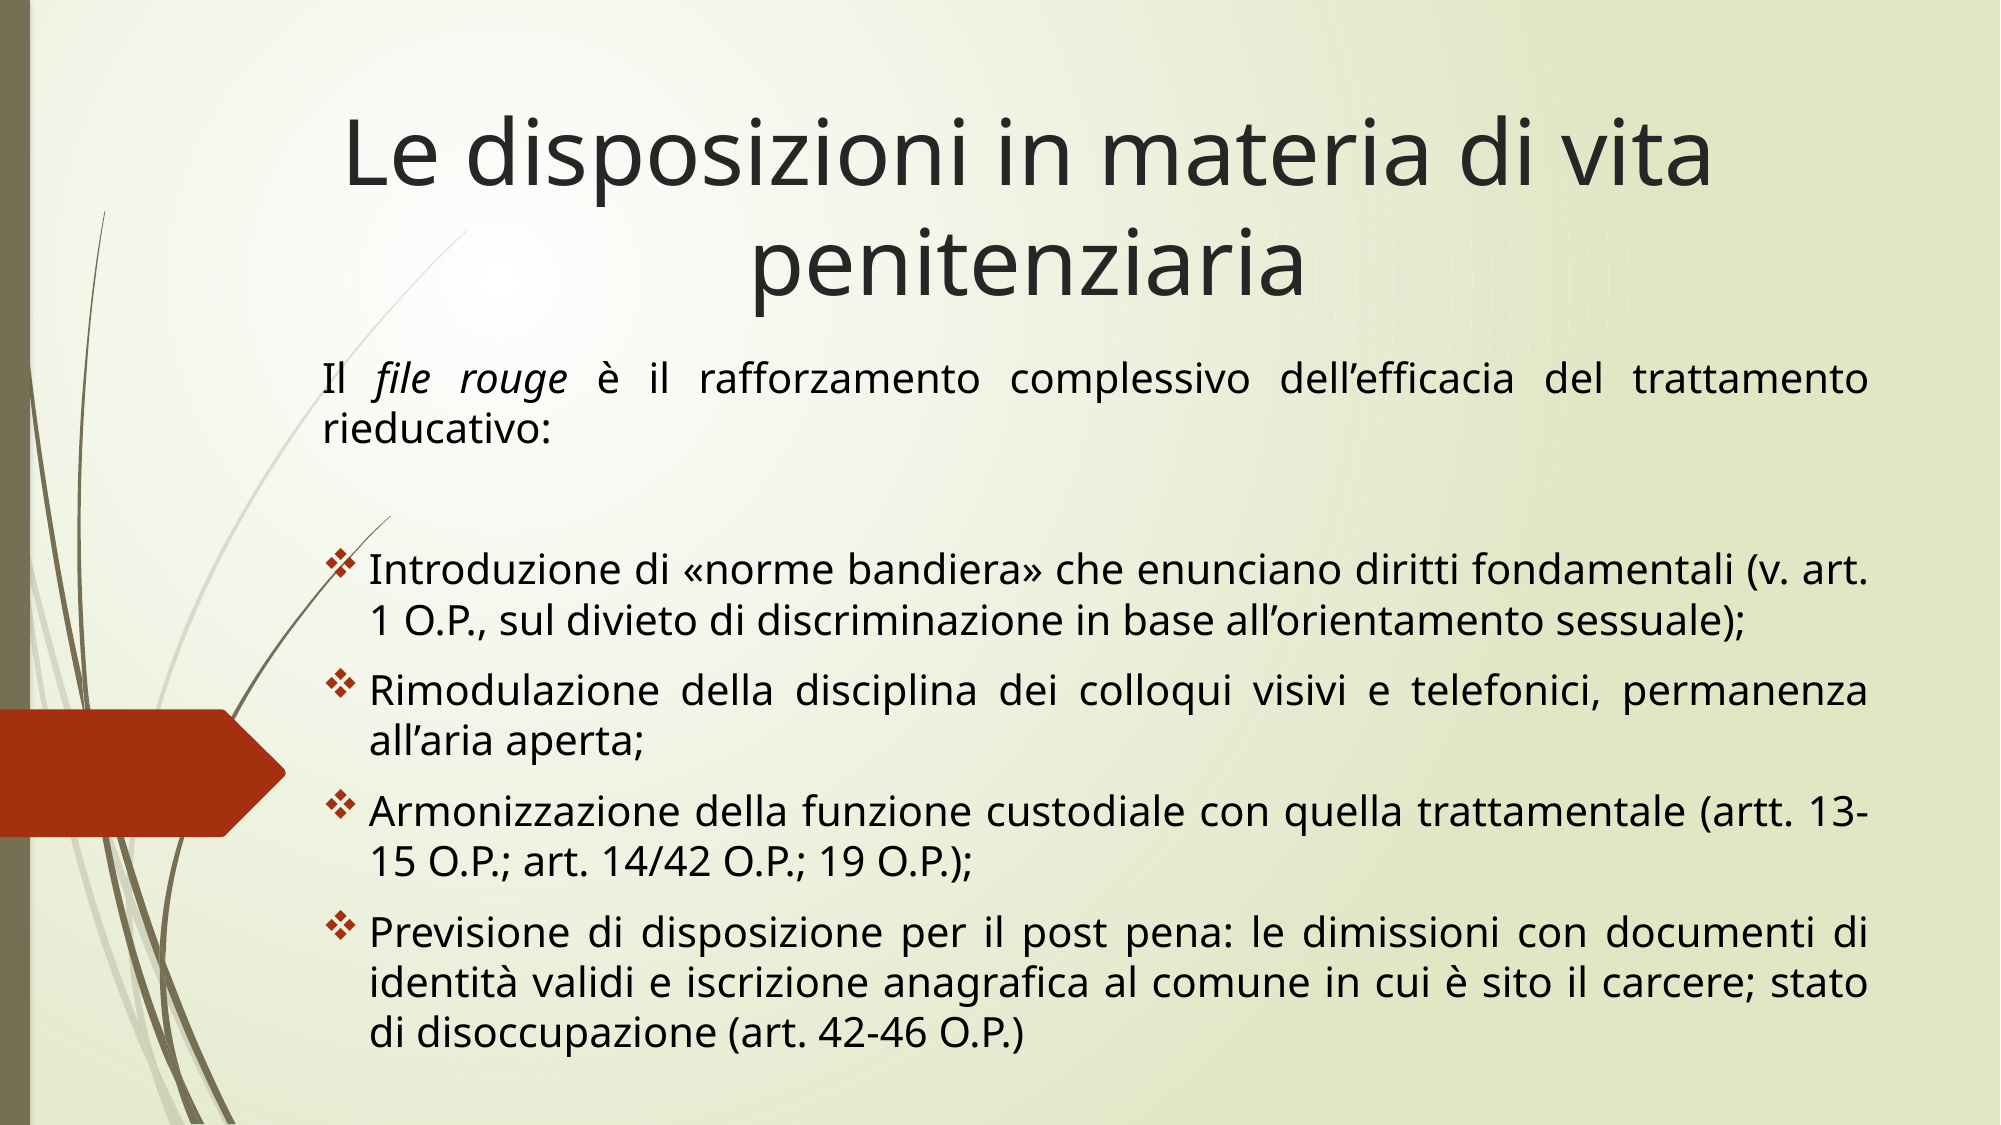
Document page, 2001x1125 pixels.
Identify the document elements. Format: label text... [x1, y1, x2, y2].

subtitle Il file rouge è il rafforzamento complessivo dell’efficacia del trattamento rieducativo: Introduzione di «norme bandiera» che enunciano diritti fondamentali (v. art. 1 O.P., sul divieto di discriminazione in base all’orientamento sessuale); Rimodulazione della disciplina dei colloqui visivi e telefonici, permanenza all’aria aperta; Armonizzazione della funzione custodiale con quella trattamentale (artt. 13-15 O.P.; art. 14/42 O.P.; 19 O.P.); Previsione di disposizione per il post pena: le dimissioni con documenti di identità validi e iscrizione anagrafica al comune in cui è sito il carcere; stato di disoccupazione (art. 42-46 O.P.) [307, 343, 1885, 1058]
title Le disposizioni in materia di vita penitenziaria [298, 63, 1761, 322]
